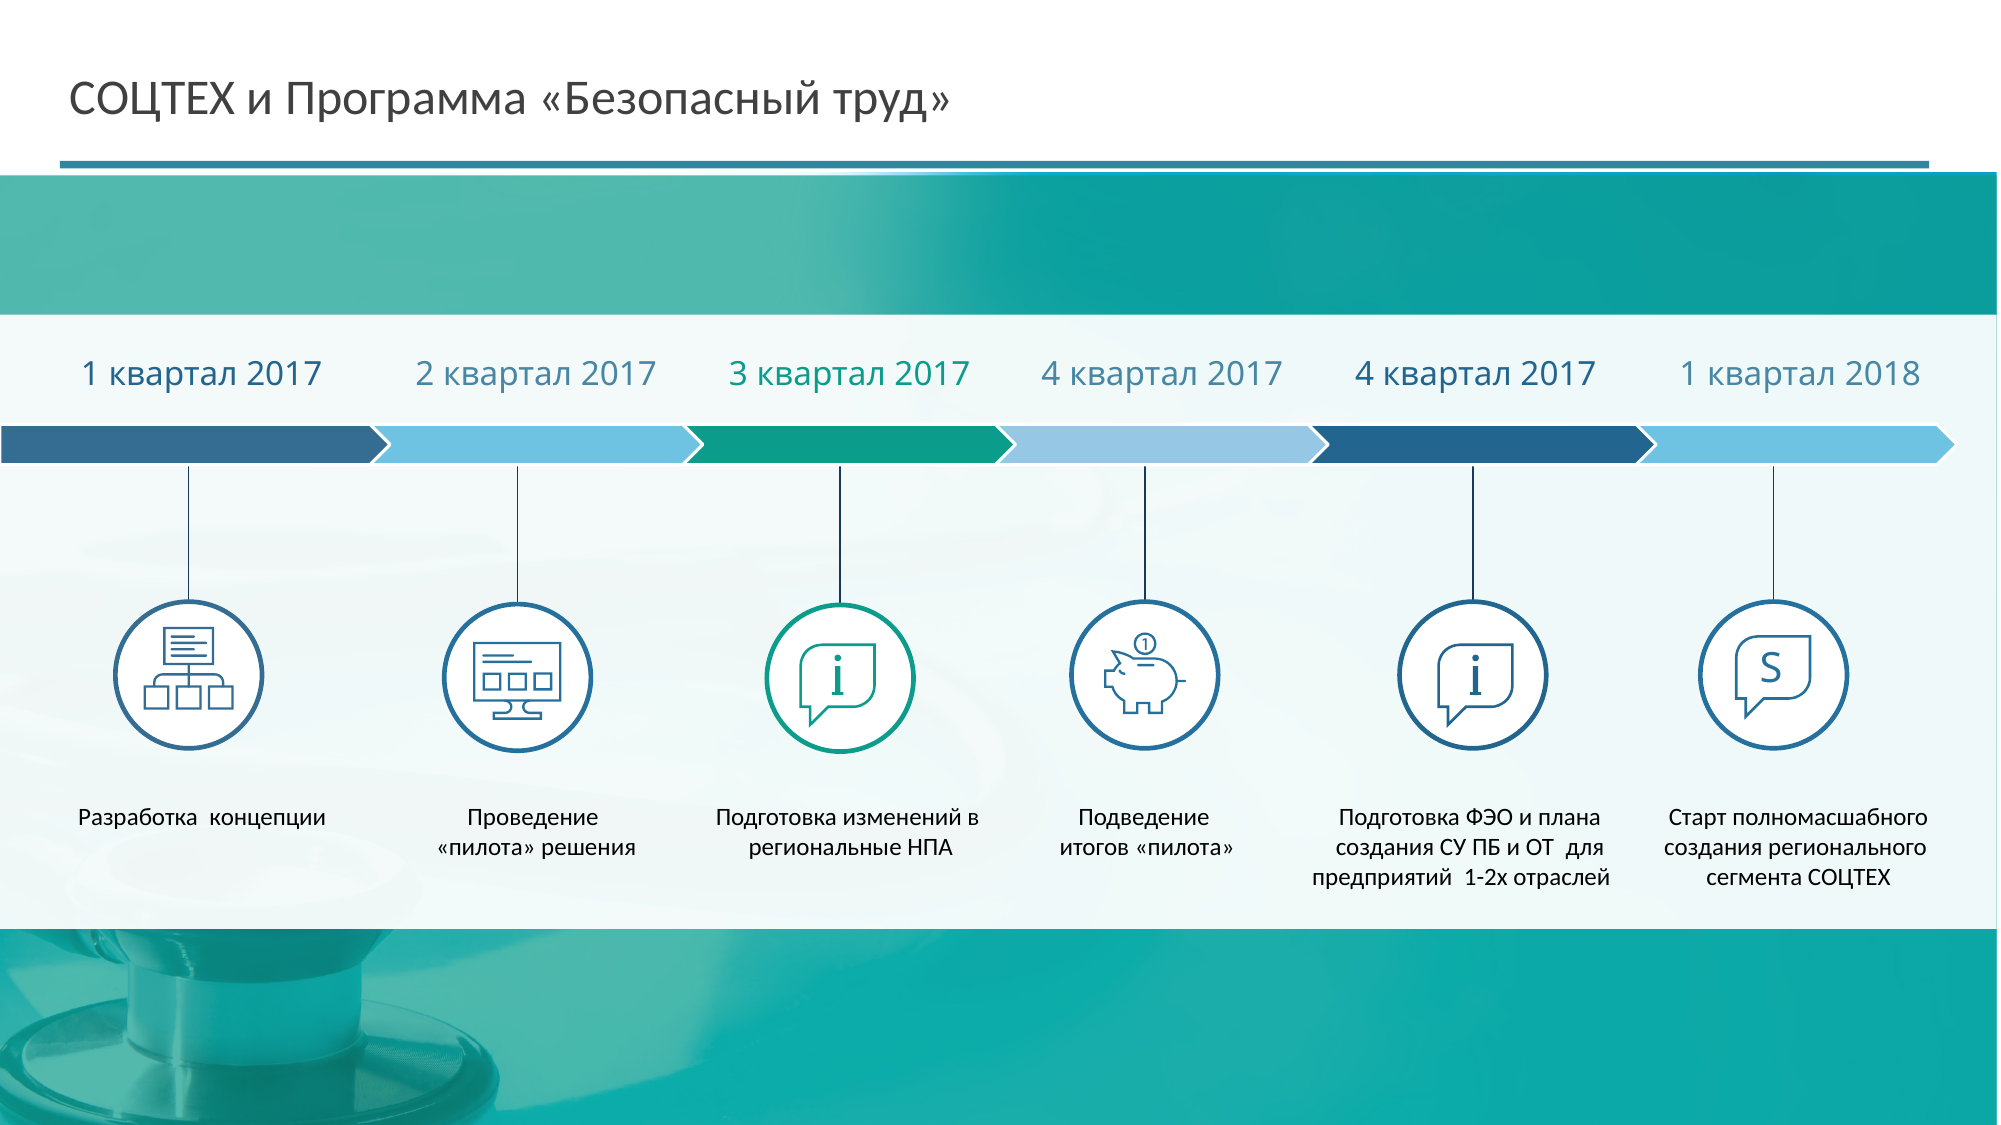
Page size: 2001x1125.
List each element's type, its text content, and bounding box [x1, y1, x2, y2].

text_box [1700, 601, 1848, 749]
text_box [443, 603, 592, 751]
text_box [188, 464, 1774, 648]
picture [0, 172, 1997, 1125]
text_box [1103, 632, 1187, 715]
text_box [766, 604, 914, 752]
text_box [115, 601, 263, 749]
title СОЦТЕХ и Программа «Безопасный труд» [55, 42, 1924, 147]
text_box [1399, 601, 1547, 749]
